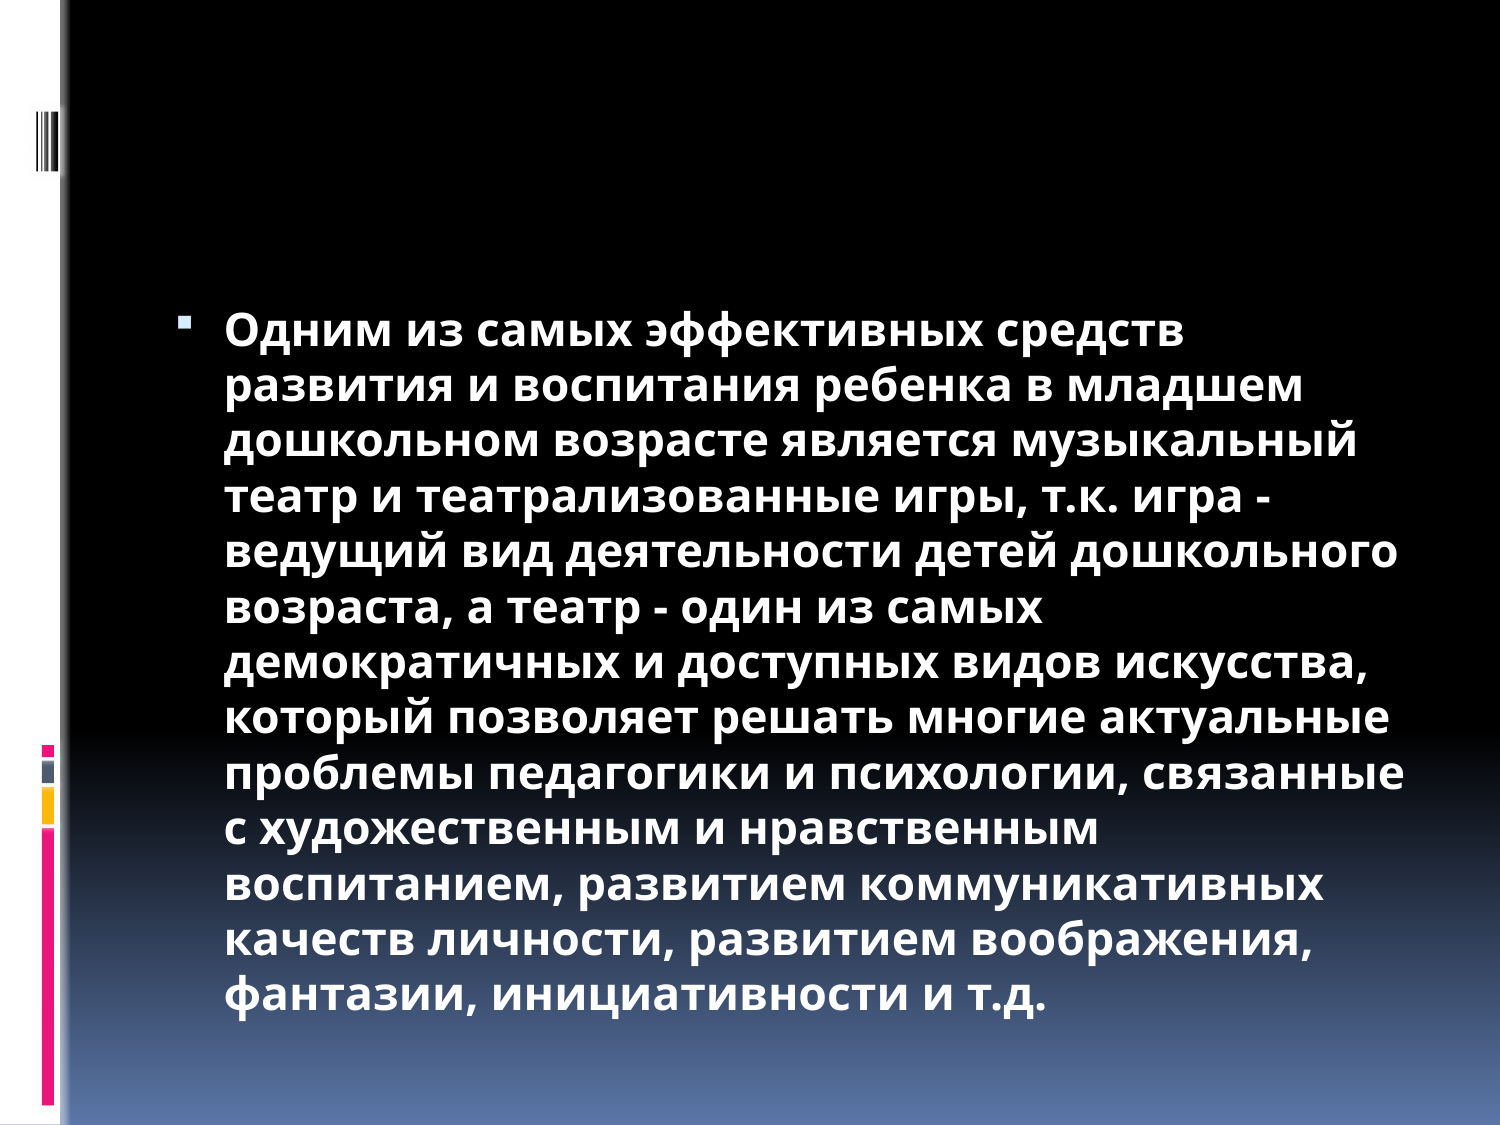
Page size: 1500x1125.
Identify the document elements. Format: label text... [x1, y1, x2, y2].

list Одним из самых эффективных средств развития и воспитания ребенка в младшем дошкольном возрасте является музыкальный театр и театрализованные игры, т.к. игра - ведущий вид деятельности детей дошкольного возраста, а театр - один из самых демократичных и доступных видов искусства, который позволяет решать многие актуальные проблемы педагогики и психологии, связанные с художественным и нравственным воспитанием, развитием коммуникативных качеств личности, развитием воображения, фантазии, инициативности и т.д. [150, 292, 1425, 1043]
